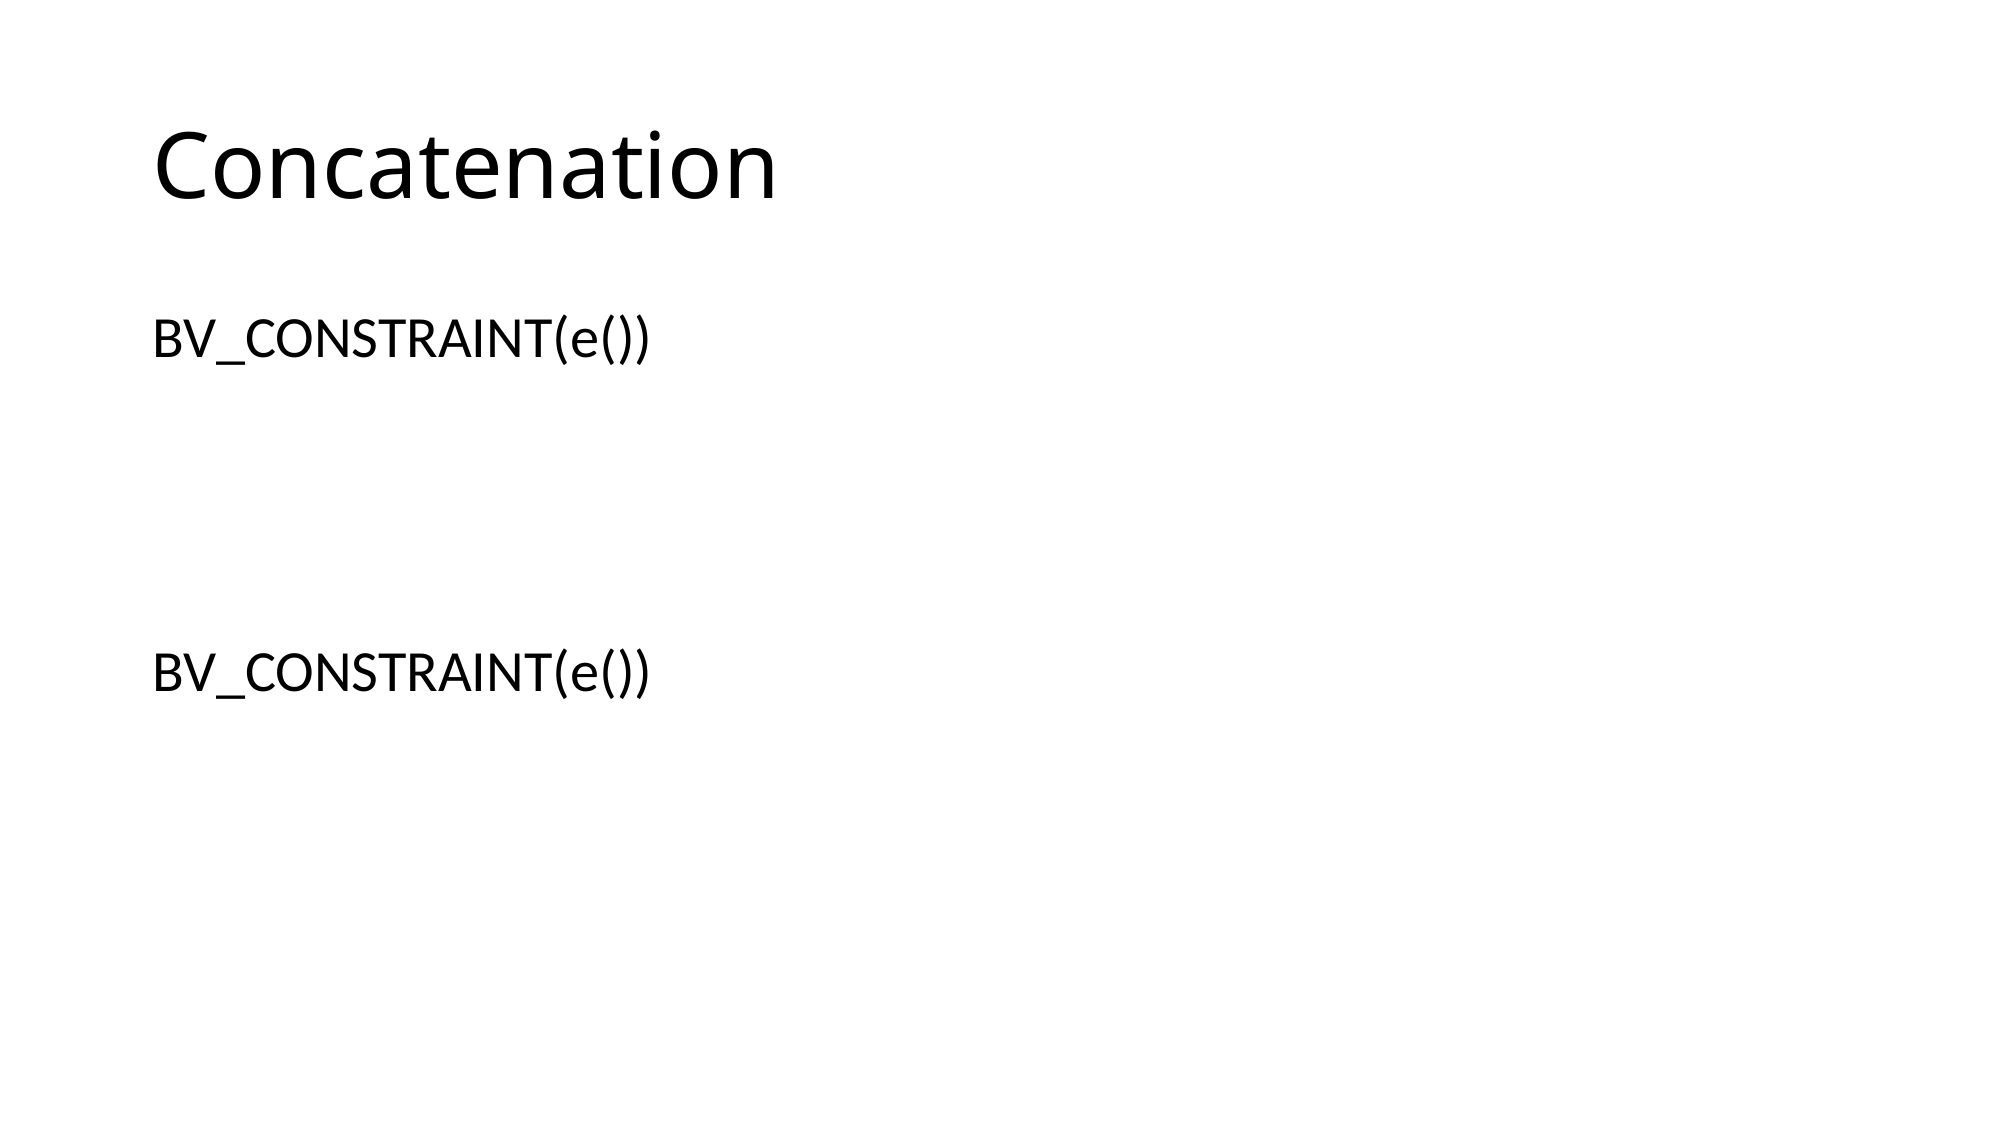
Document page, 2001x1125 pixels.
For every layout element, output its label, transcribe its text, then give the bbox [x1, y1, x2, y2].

title Concatenation [137, 59, 1863, 278]
